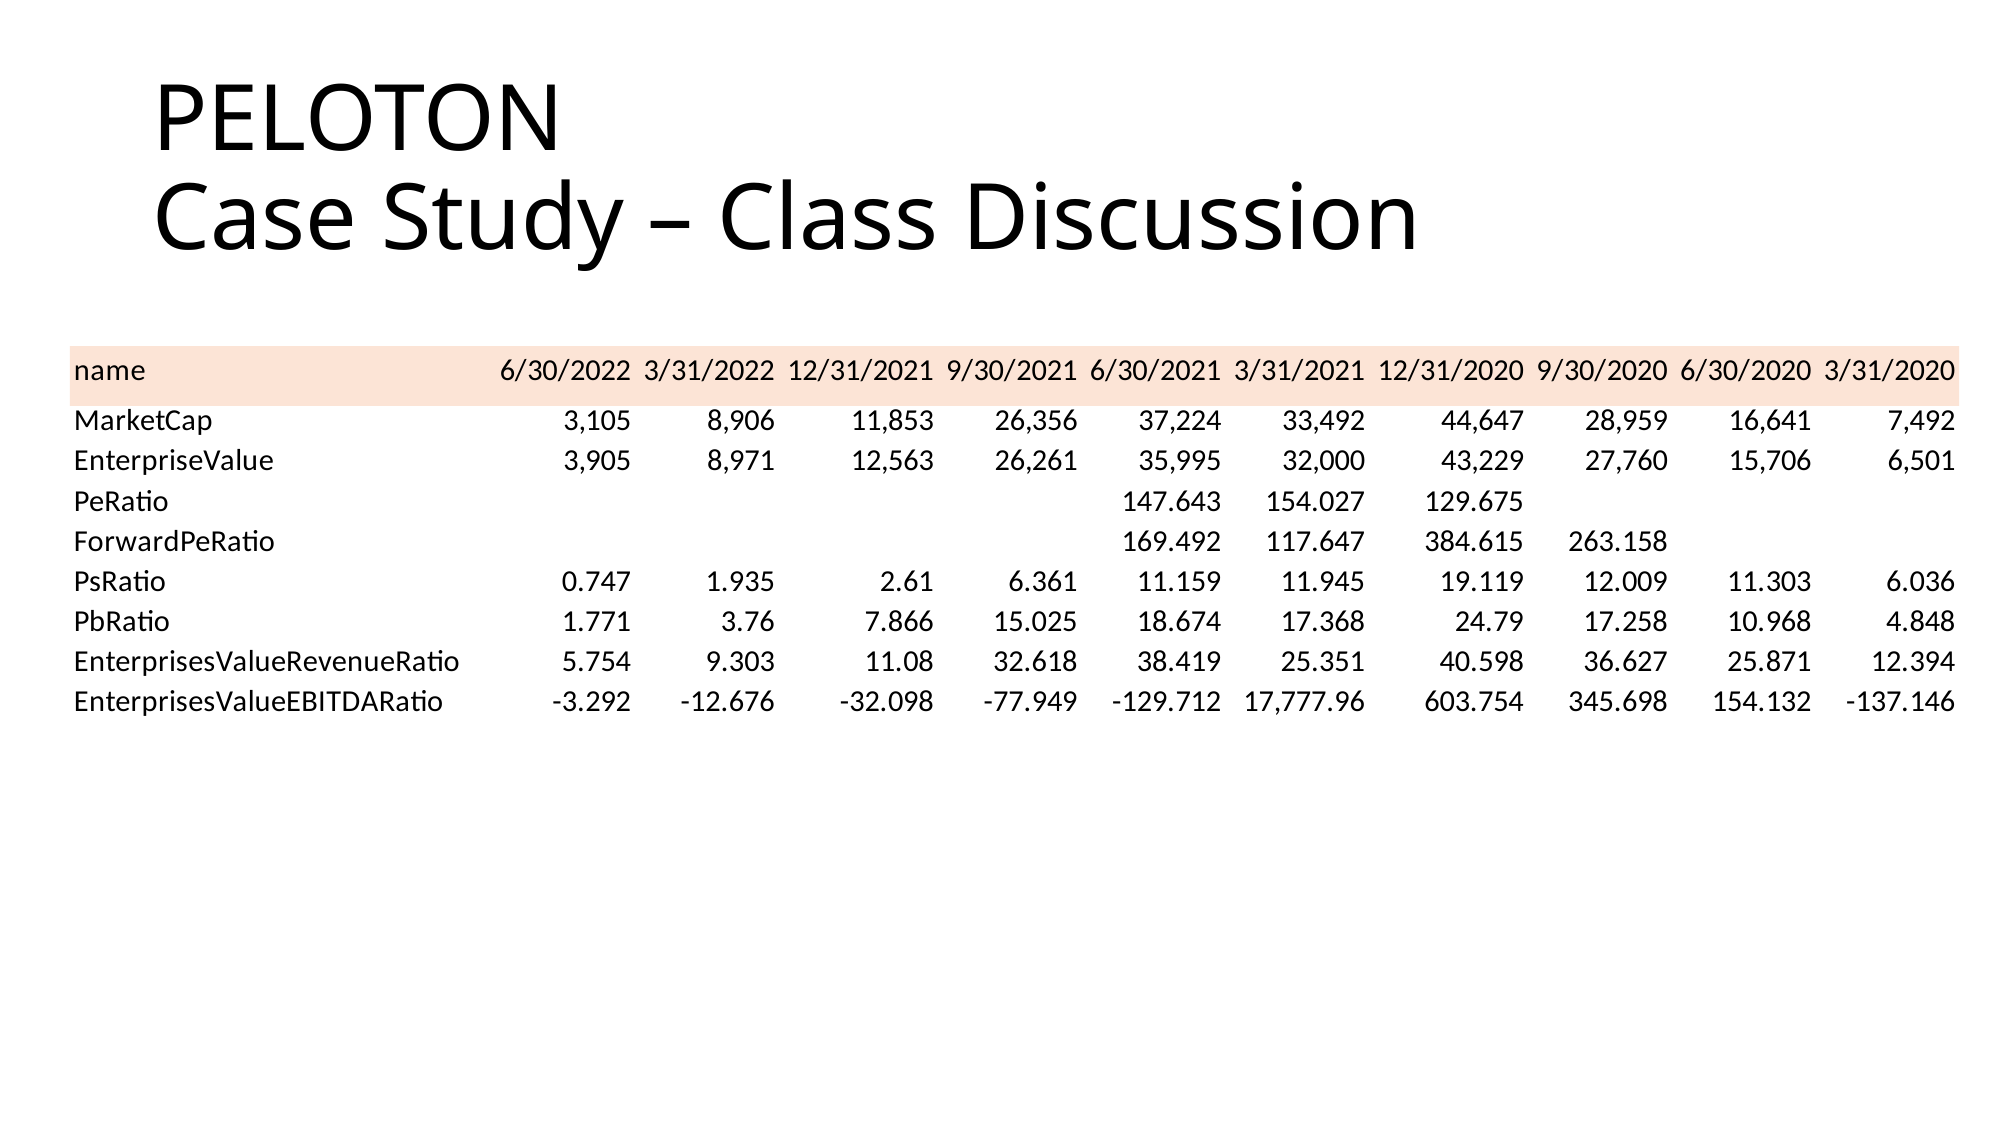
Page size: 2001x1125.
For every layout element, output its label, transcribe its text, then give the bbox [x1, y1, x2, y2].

title PELOTON Case Study – Class Discussion [137, 59, 1863, 278]
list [68, 345, 1961, 728]
